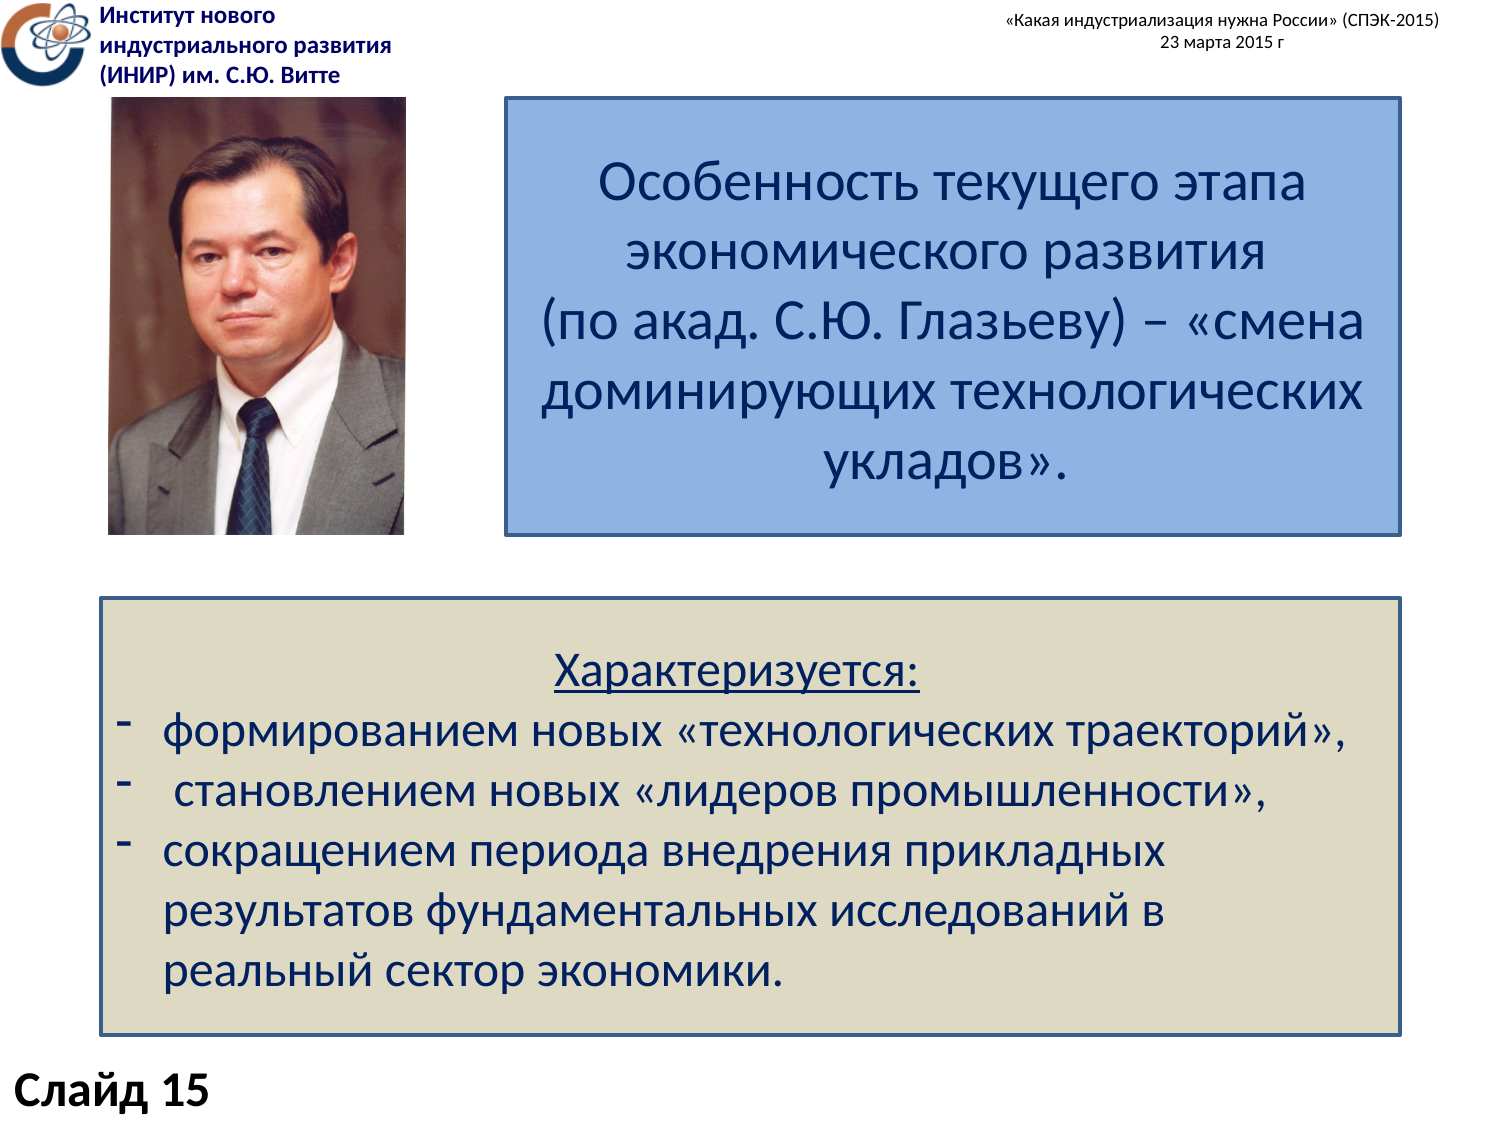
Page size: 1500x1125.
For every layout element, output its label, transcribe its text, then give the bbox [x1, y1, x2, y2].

text_box Особенность текущего этапа экономического развития (по акад. С.Ю. Глазьеву) – «смена доминирующих технологических укладов». [504, 96, 1402, 537]
text_box Институт нового индустриального развития (ИНИР) им. С.Ю. Витте [84, 0, 469, 96]
text_box Характеризуется: формированием новых «технологических траекторий», становлением новых «лидеров промышленности», сокращением периода внедрения прикладных результатов фундаментальных исследований в реальный сектор экономики. [99, 596, 1402, 1037]
text_box Слайд 15 [0, 1049, 331, 1124]
picture [0, 2, 92, 87]
footer «Какая индустриализация нужна России» (СПЭК-2015) 23 марта 2015 г [944, 0, 1500, 60]
picture [108, 97, 407, 536]
